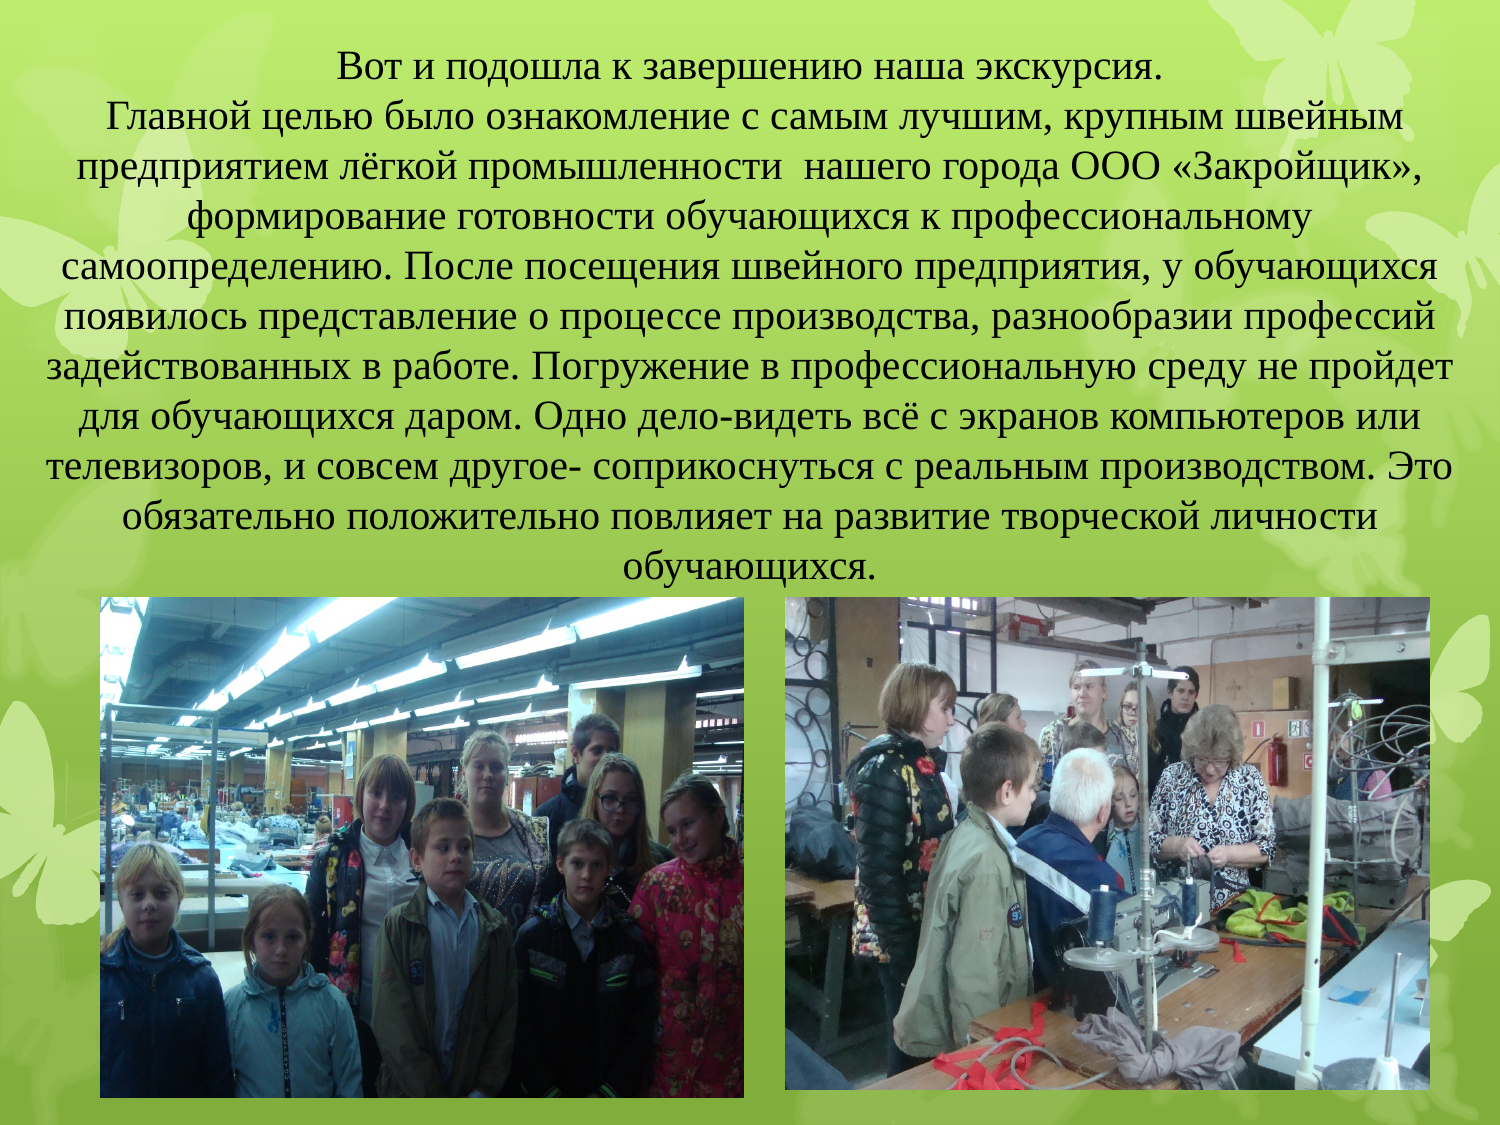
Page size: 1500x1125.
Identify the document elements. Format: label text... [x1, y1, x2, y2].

title Вот и подошла к завершению наша экскурсия. Главной целью было ознакомление с самым лучшим, крупным швейным предприятием лёгкой промышленности нашего города ООО «Закройщик», формирование готовности обучающихся к профессиональному самоопределению. После посещения швейного предприятия, у обучающихся появилось представление о процессе производства, разнообразии профессий задействованных в работе. Погружение в профессиональную среду не пройдет для обучающихся даром. Одно дело-видеть всё с экранов компьютеров или телевизоров, и совсем другое- соприкоснуться с реальным производством. Это обязательно положительно повлияет на развитие творческой личности обучающихся. [29, 184, 1471, 646]
picture [784, 597, 1430, 1091]
picture [99, 597, 745, 1099]
